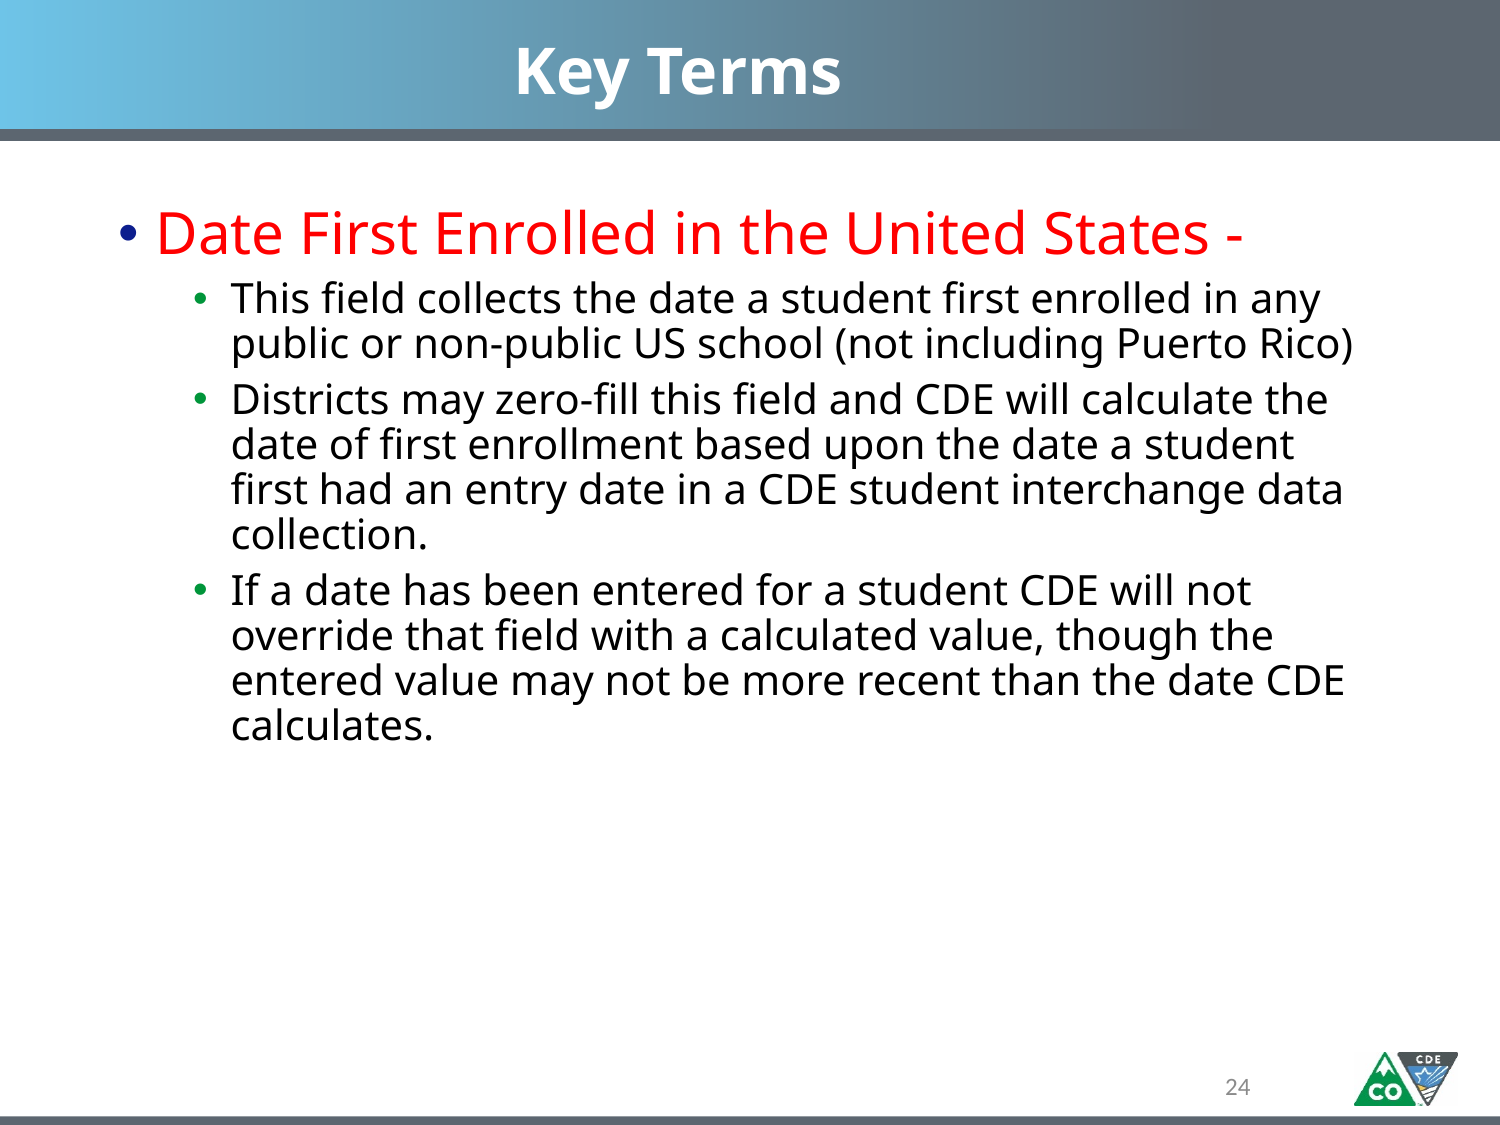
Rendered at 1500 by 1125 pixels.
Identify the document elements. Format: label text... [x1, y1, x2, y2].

picture [1354, 1052, 1458, 1106]
title Key Terms [31, 31, 1326, 117]
list Date First Enrolled in the United States - This field collects the date a student first enrolled in any public or non-public US school (not including Puerto Rico) Districts may zero-fill this field and CDE will calculate the date of first enrollment based upon the date a student first had an entry date in a CDE student interchange data collection. If a date has been entered for a student CDE will not override that field with a calculated value, though the entered value may not be more recent than the date CDE calculates. [103, 197, 1397, 1024]
